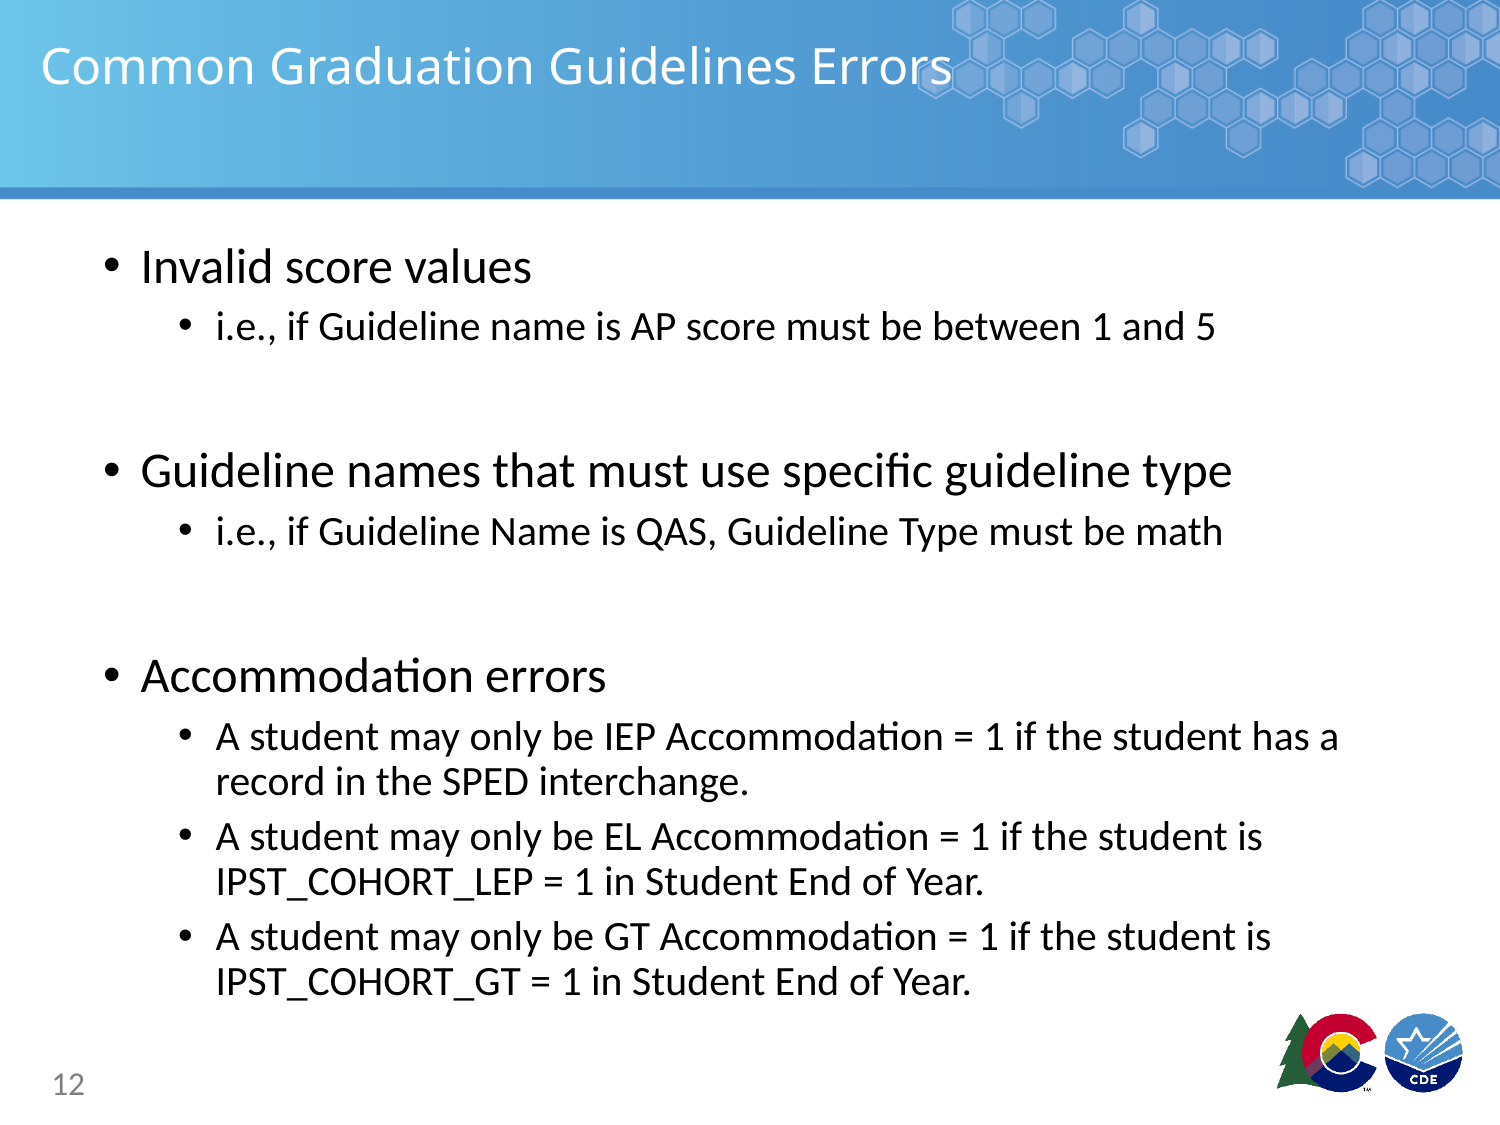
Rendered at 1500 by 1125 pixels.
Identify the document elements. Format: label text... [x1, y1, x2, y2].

list Invalid score values i.e., if Guideline name is AP score must be between 1 and 5 Guideline names that must use specific guideline type i.e., if Guideline Name is QAS, Guideline Type must be math Accommodation errors A student may only be IEP Accommodation = 1 if the student has a record in the SPED interchange. A student may only be EL Accommodation = 1 if the student is IPST_COHORT_LEP = 1 in Student End of Year. A student may only be GT Accommodation = 1 if the student is IPST_COHORT_GT = 1 in Student End of Year. [103, 239, 1397, 1002]
picture [1275, 1012, 1463, 1093]
slide_number 12 [36, 1054, 375, 1115]
title Common Graduation Guidelines Errors [40, 41, 1038, 166]
picture [0, 0, 1500, 200]
